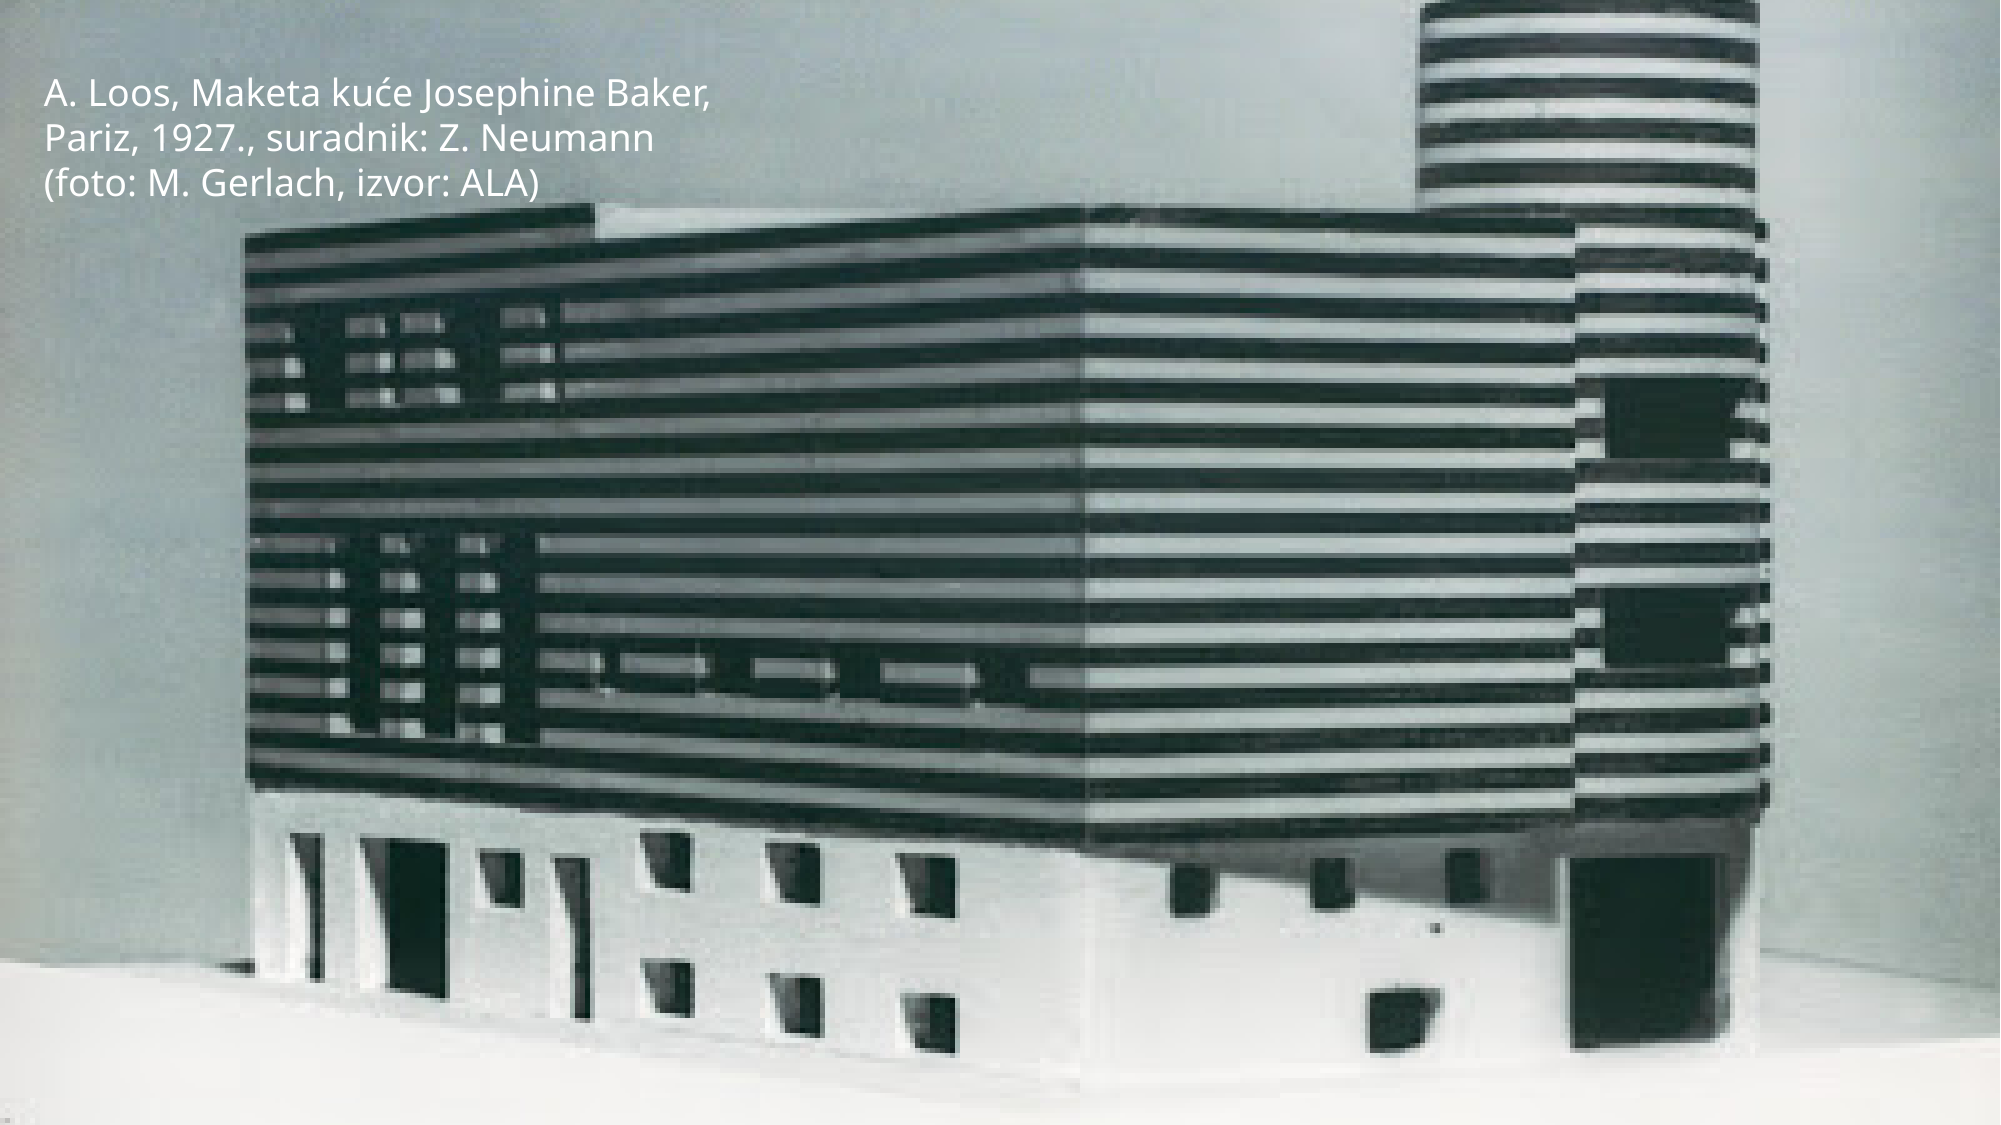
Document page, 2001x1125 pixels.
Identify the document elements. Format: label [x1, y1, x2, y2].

list [0, 0, 2000, 1125]
